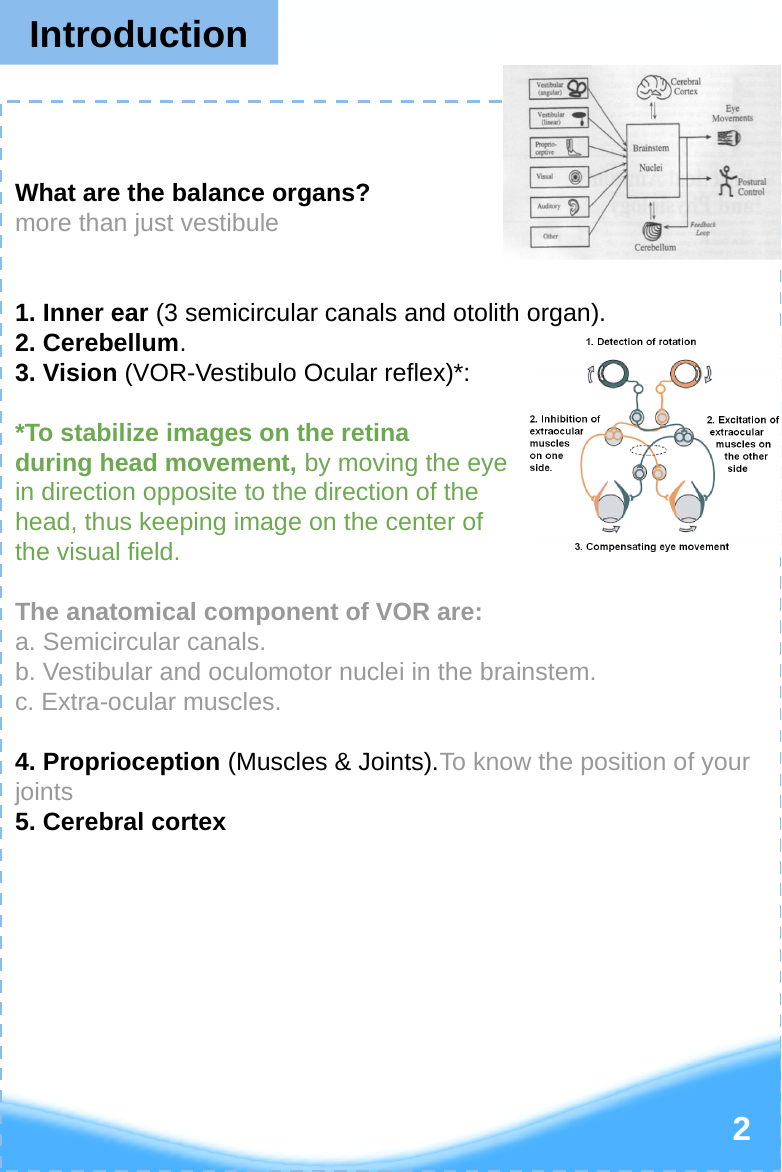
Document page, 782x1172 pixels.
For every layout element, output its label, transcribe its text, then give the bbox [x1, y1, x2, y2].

text_box What are the balance organs? more than just vestibule 1. Inner ear (3 semicircular canals and otolith organ). 2. Cerebellum. 3. Vision (VOR-Vestibulo Ocular reflex)*: *To stabilize images on the retina during head movement, by moving the eye in direction opposite to the direction of the head, thus keeping image on the center of the visual field. The anatomical component of VOR are: a. Semicircular canals. b. Vestibular and oculomotor nuclei in the brainstem. c. Extra-ocular muscles. 4. Proprioception (Muscles & Joints).To know the position of your joints 5. Cerebral cortex [0, 101, 782, 1172]
picture [529, 334, 782, 558]
picture [0, 0, 782, 260]
text_box Introduction [0, 0, 279, 65]
